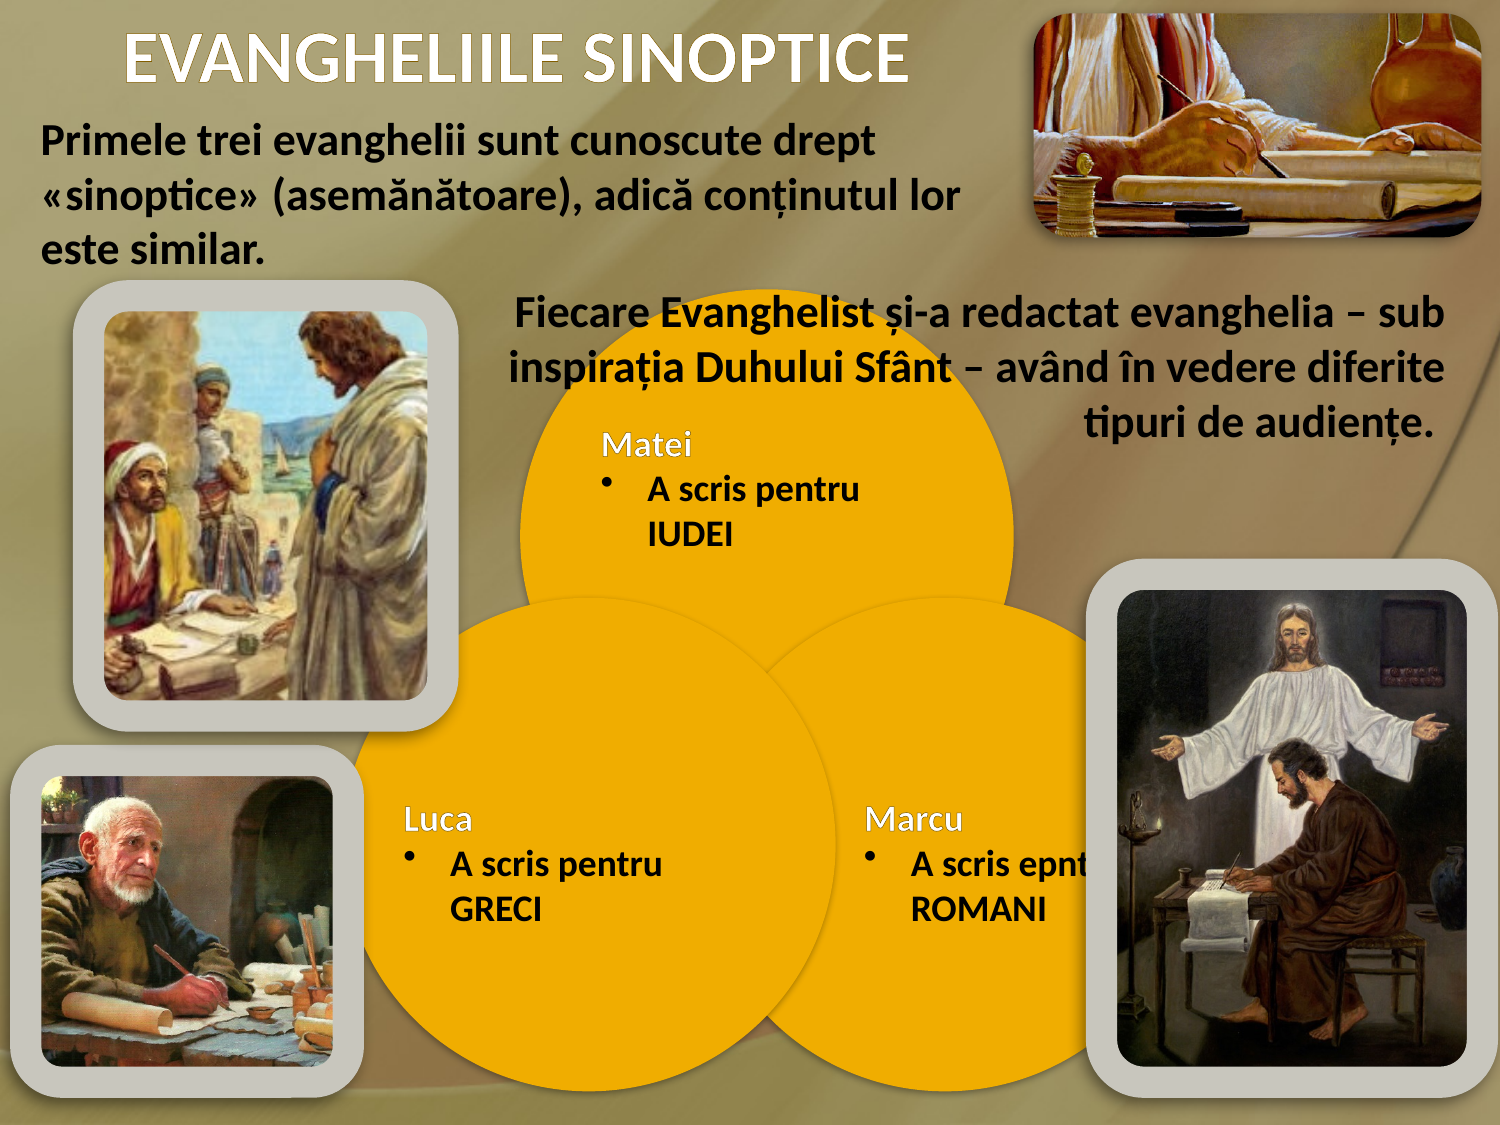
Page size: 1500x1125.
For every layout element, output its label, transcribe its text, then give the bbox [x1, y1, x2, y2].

picture [1022, 0, 1500, 1125]
picture [0, 105, 466, 1125]
text_box EVANGHELIILE SINOPTICE [0, 0, 1034, 105]
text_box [288, 330, 1245, 1125]
text_box Fiecare Evanghelist și-a redactat evanghelia – sub inspirația Duhului Sfânt – având în vedere diferite tipuri de audiențe. [466, 274, 1461, 455]
text_box Primele trei evanghelii sunt cunoscute drept «sinoptice» (asemănătoare), adică conținutul lor este similar. [25, 101, 1022, 282]
